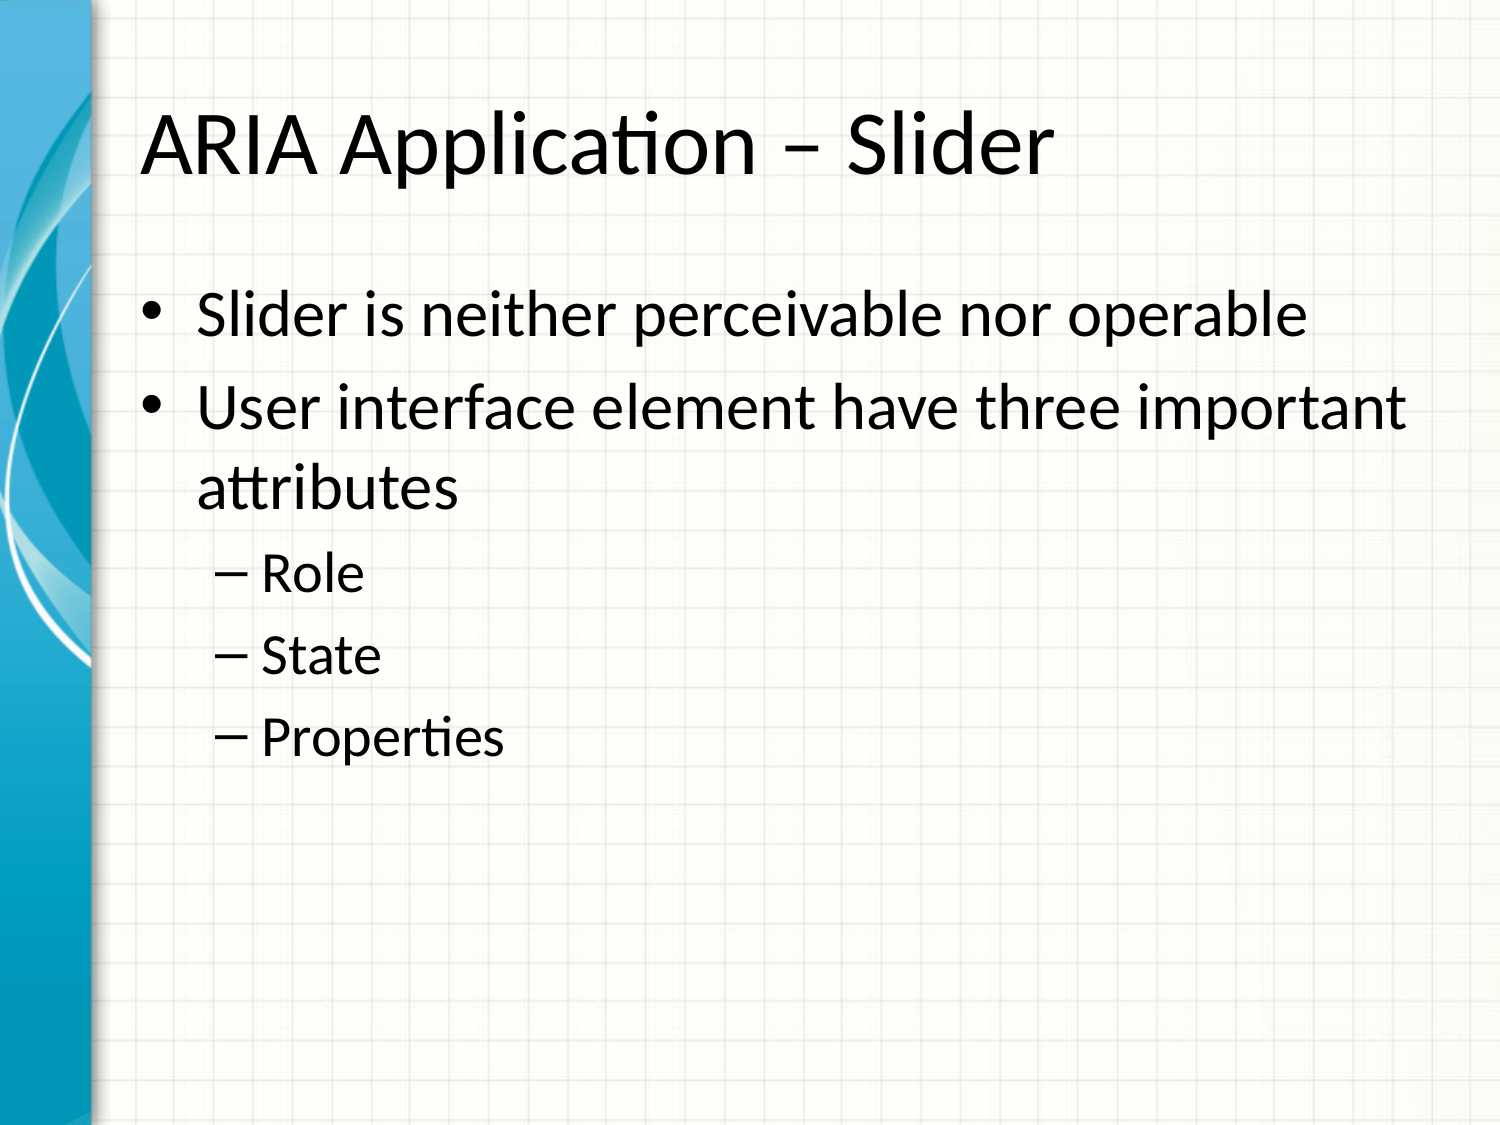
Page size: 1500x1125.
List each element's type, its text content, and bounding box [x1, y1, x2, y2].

list Slider is neither perceivable nor operable User interface element have three important attributes Role State Properties [125, 261, 1450, 967]
picture [0, 0, 1500, 1125]
title ARIA Application – Slider [125, 44, 1450, 232]
